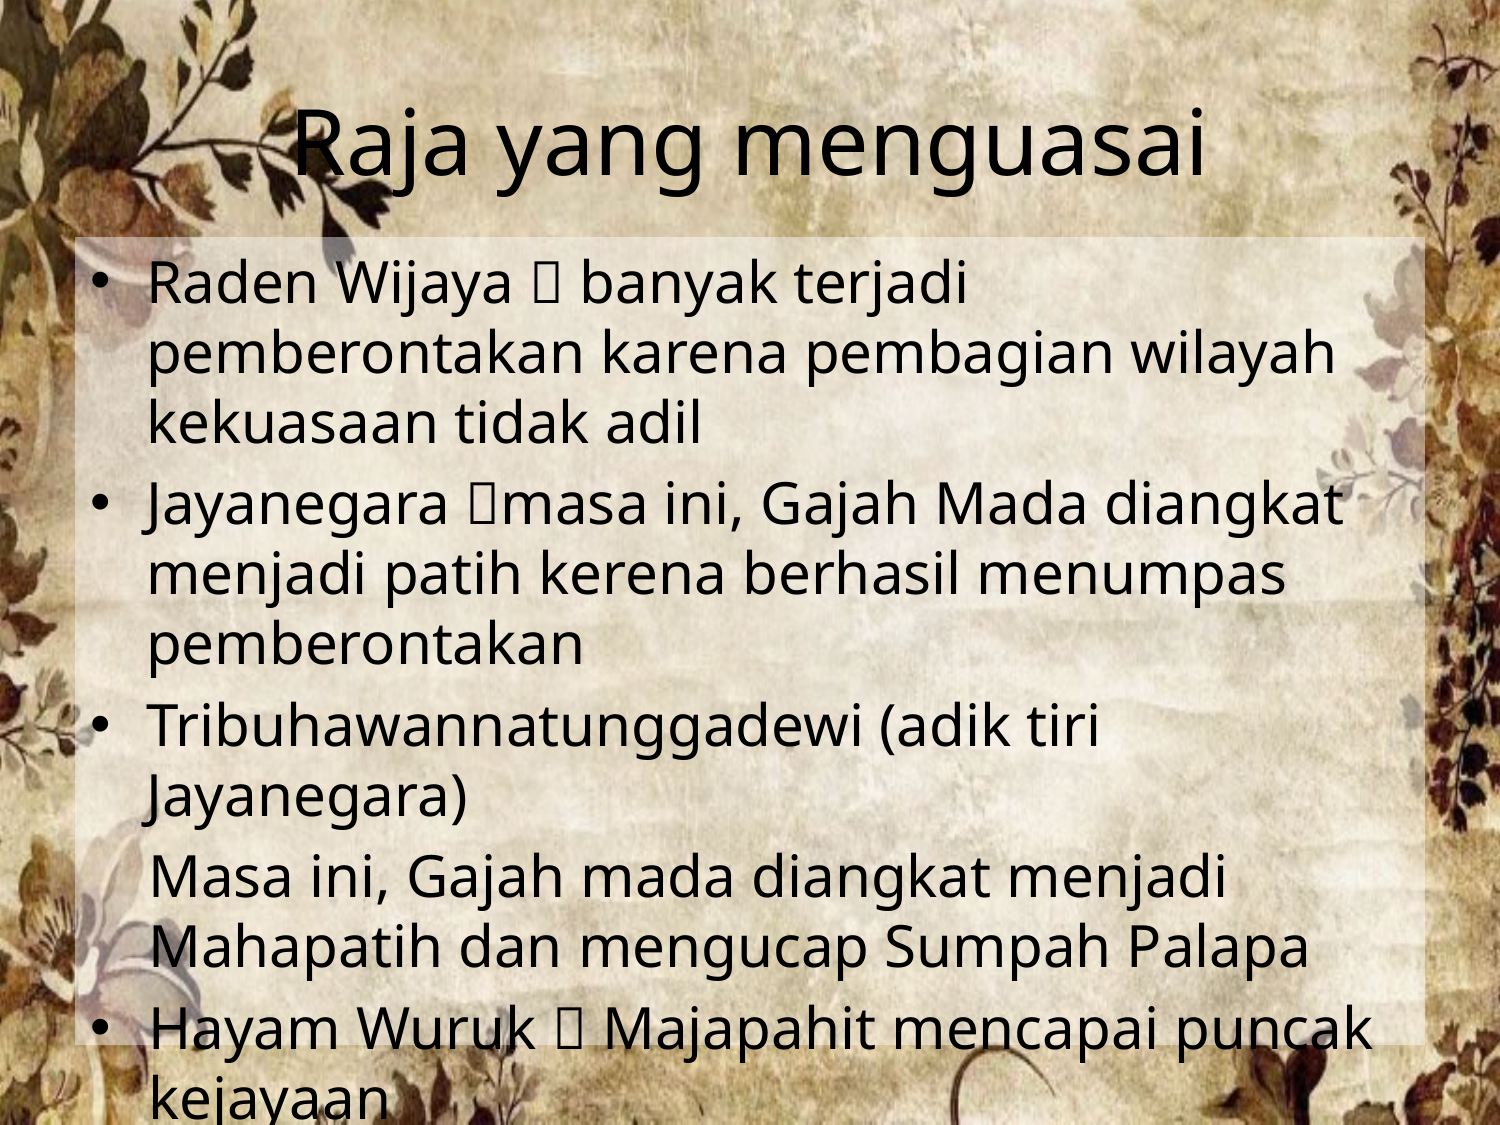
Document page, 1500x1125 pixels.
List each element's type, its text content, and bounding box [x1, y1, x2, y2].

list Raden Wijaya  banyak terjadi pemberontakan karena pembagian wilayah kekuasaan tidak adil Jayanegara masa ini, Gajah Mada diangkat menjadi patih kerena berhasil menumpas pemberontakan Tribuhawannatunggadewi (adik tiri Jayanegara) Masa ini, Gajah mada diangkat menjadi Mahapatih dan mengucap Sumpah Palapa Hayam Wuruk  Majapahit mencapai puncak kejayaan [75, 237, 1425, 1046]
picture [0, 0, 1500, 1125]
title Raja yang menguasai [75, 45, 1425, 233]
